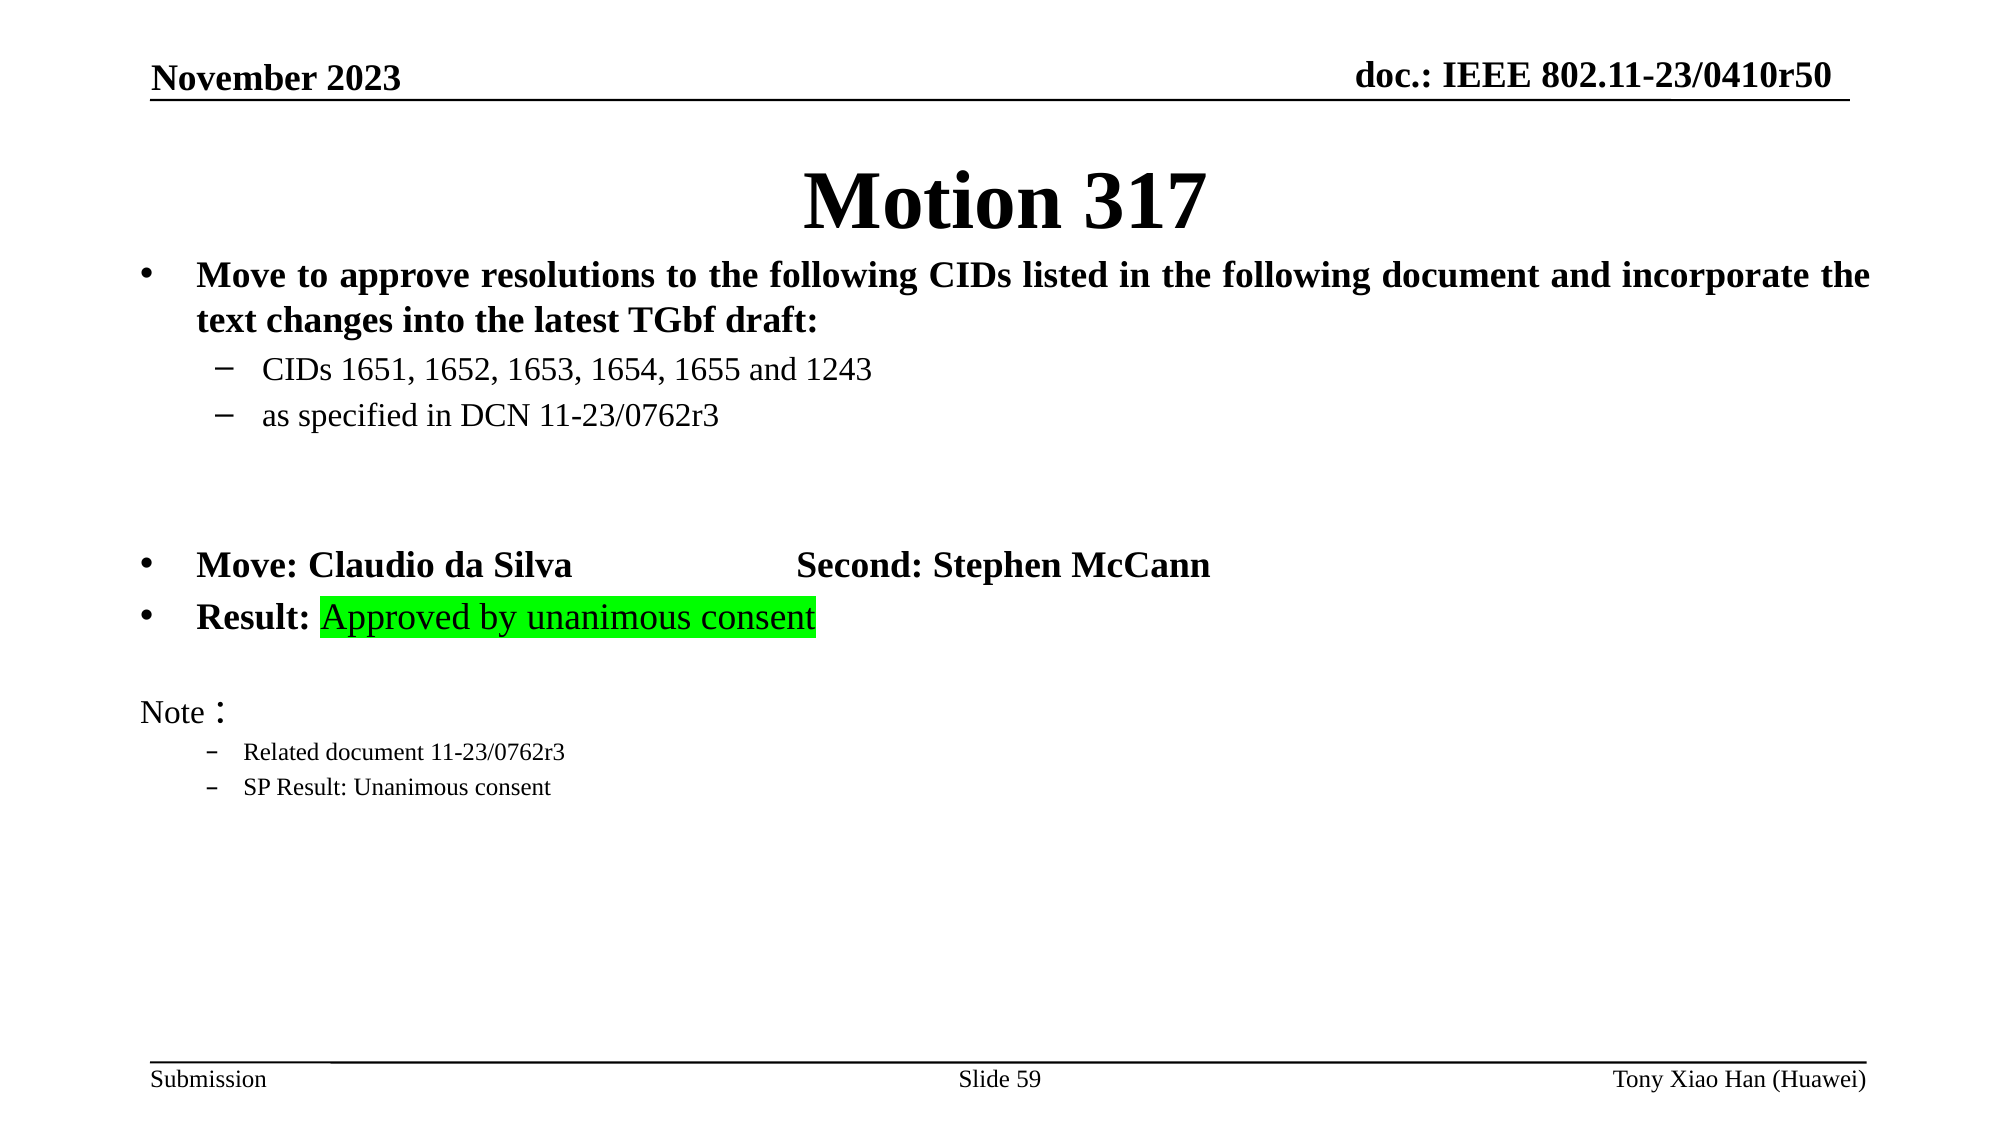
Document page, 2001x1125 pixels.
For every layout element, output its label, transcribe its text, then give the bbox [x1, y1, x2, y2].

text_box Move to approve resolutions to the following CIDs listed in the following document and incorporate the text changes into the latest TGbf draft: CIDs 1651, 1652, 1653, 1654, 1655 and 1243 as specified in DCN 11-23/0762r3 Move: Claudio da Silva Second: Stephen McCann Result: Approved by unanimous consent Note： Related document 11-23/0762r3 SP Result: Unanimous consent [125, 212, 1888, 900]
text_box Motion 317 [368, 137, 1644, 212]
